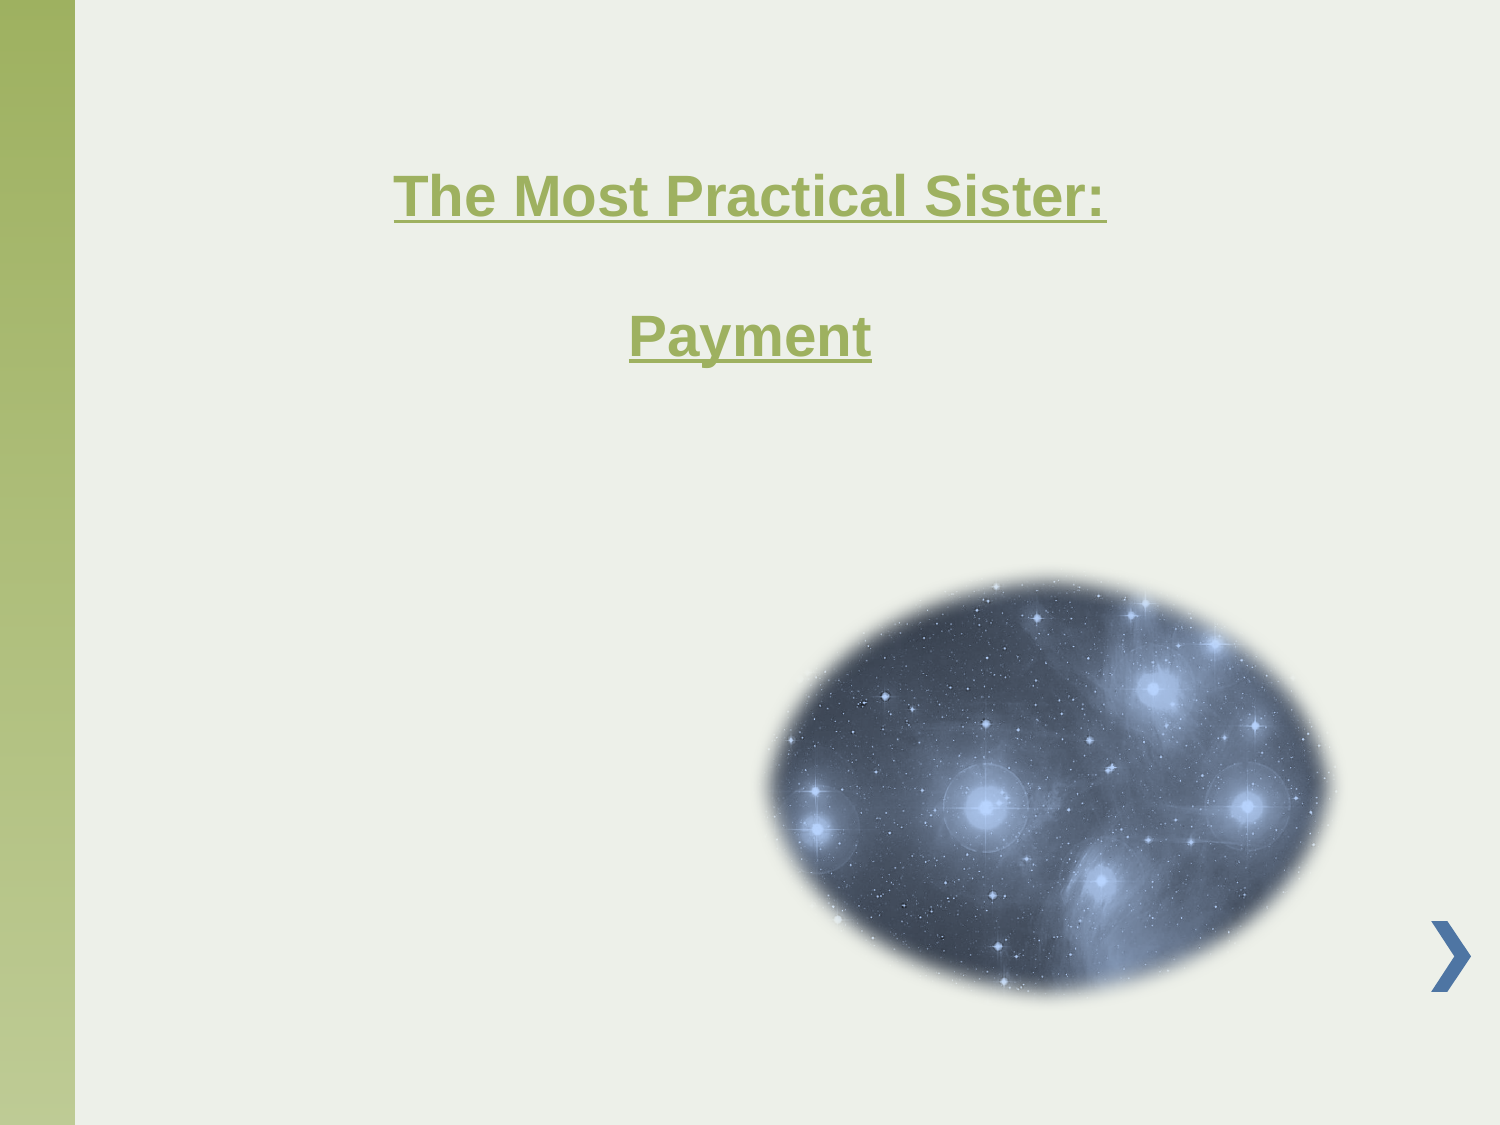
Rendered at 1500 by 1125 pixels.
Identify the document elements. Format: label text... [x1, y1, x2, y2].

picture [748, 561, 1349, 1012]
title The Most Practical Sister: Payment [79, 187, 1421, 339]
